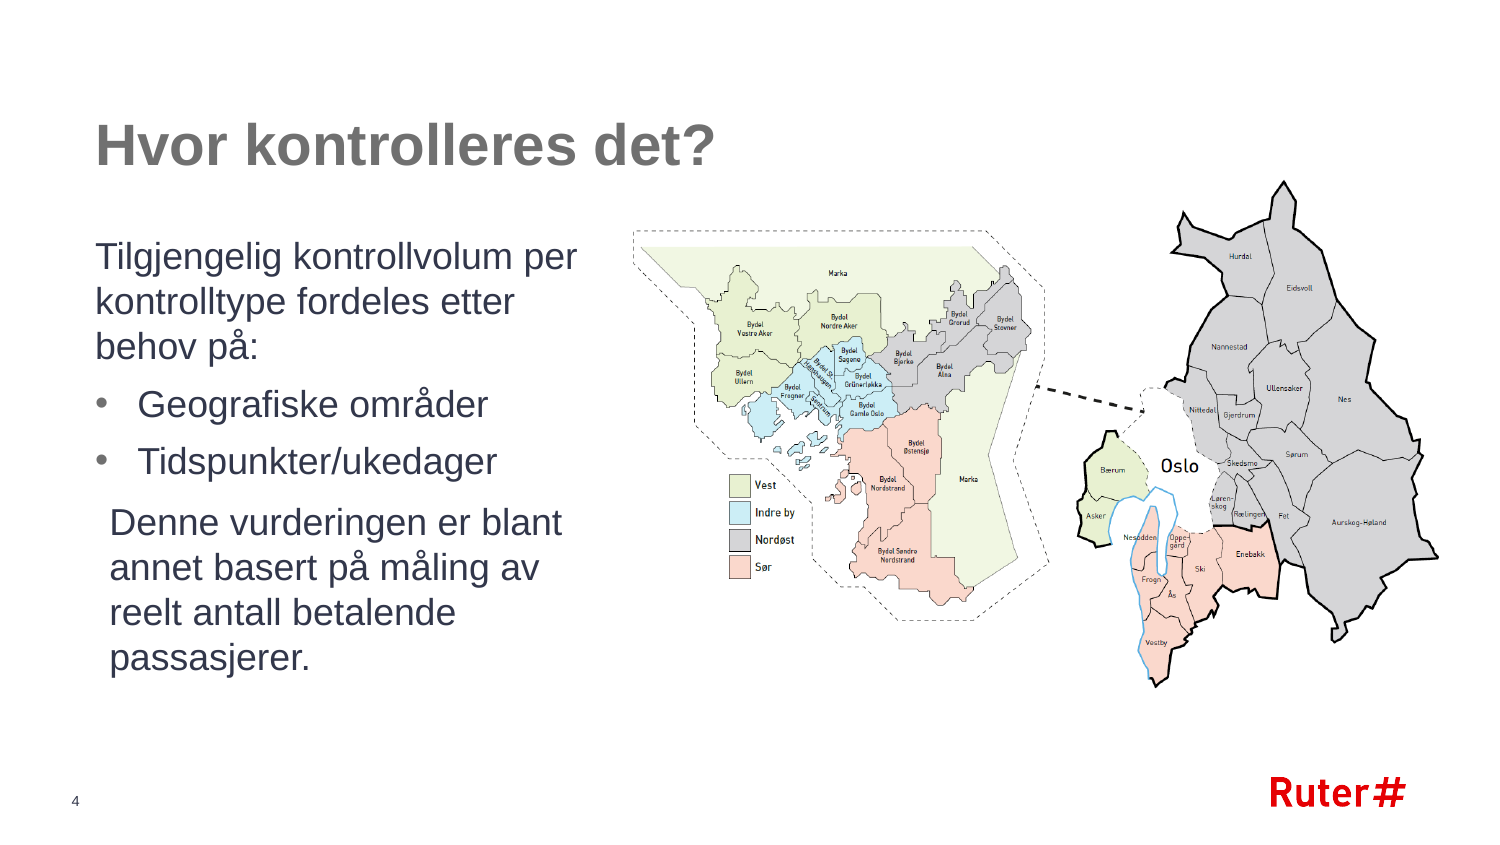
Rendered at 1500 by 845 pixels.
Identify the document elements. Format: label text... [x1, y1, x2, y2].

slide_number 4 [71, 792, 96, 810]
title Hvor kontrolleres det? [95, 106, 1405, 177]
list Tilgjengelig kontrollvolum per kontrolltype fordeles etter behov på: Geografiske områder Tidspunkter/ukedager Denne vurderingen er blant annet basert på måling av reelt antall betalende passasjerer. [95, 224, 609, 749]
picture [625, 176, 1446, 690]
picture [1271, 777, 1406, 807]
